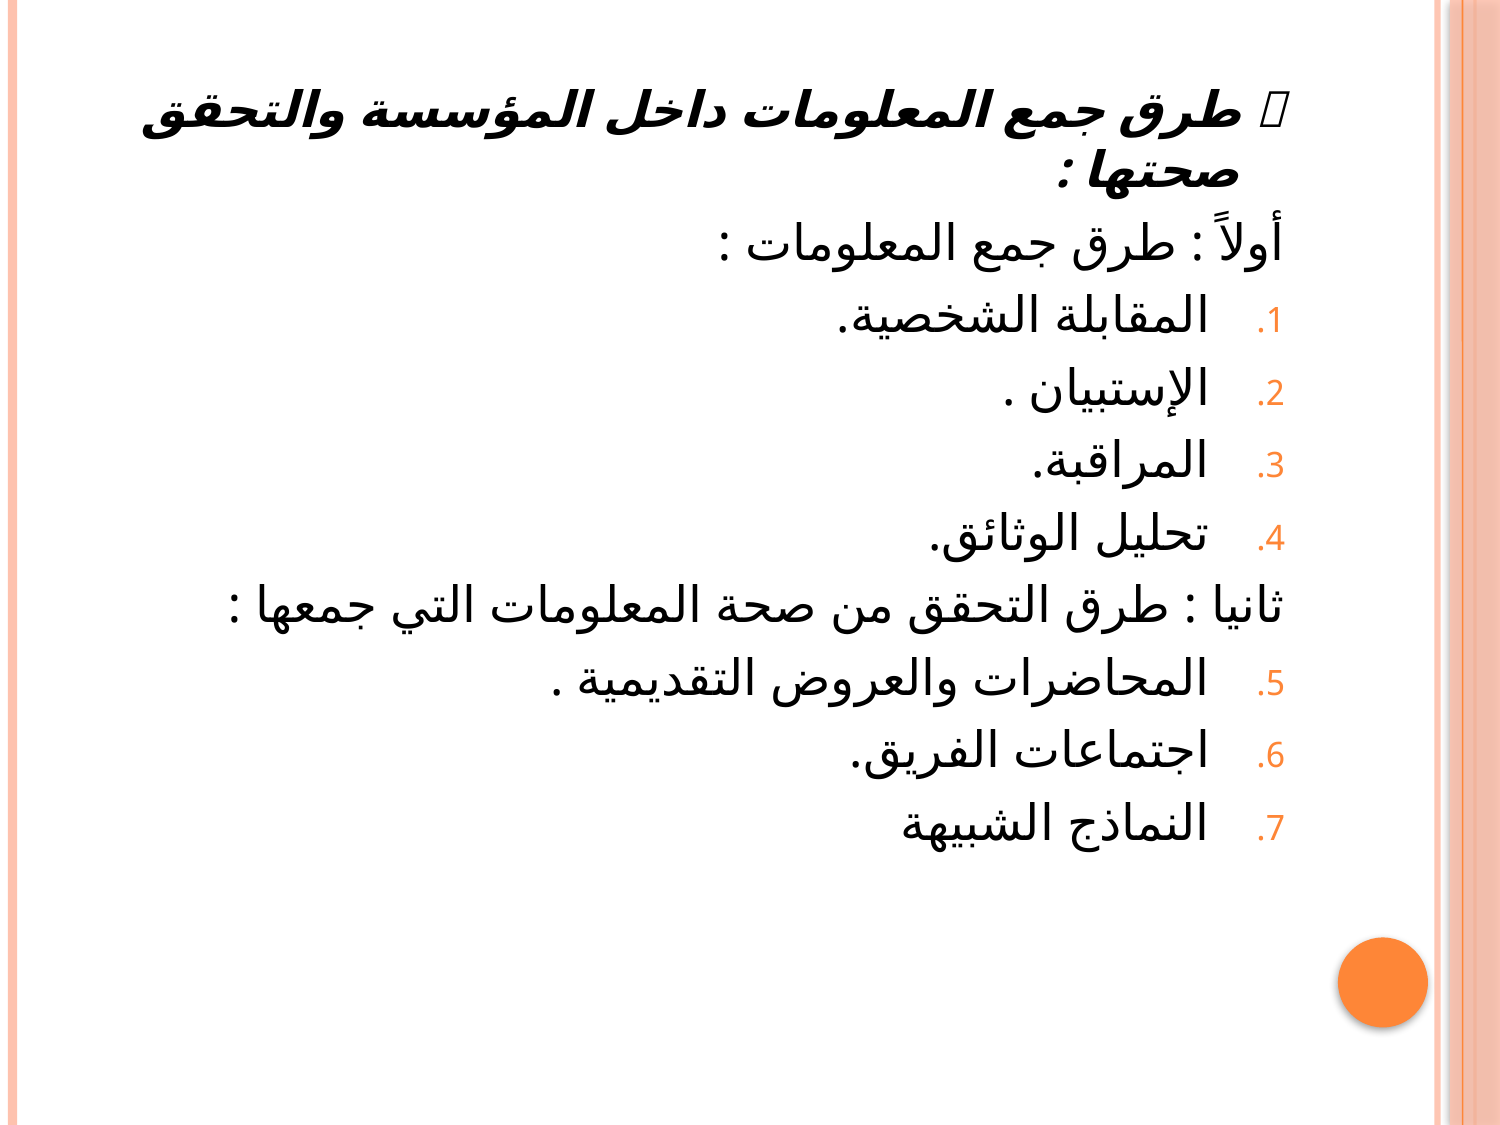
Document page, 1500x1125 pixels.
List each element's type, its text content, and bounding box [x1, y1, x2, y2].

list  طرق جمع المعلومات داخل المؤسسة والتحقق صحتها : أولاً : طرق جمع المعلومات : المقابلة الشخصية. الإستبيان . المراقبة. تحليل الوثائق. ثانيا : طرق التحقق من صحة المعلومات التي جمعها : المحاضرات والعروض التقديمية . اجتماعات الفريق. النماذج الشبيهة [75, 70, 1300, 1062]
